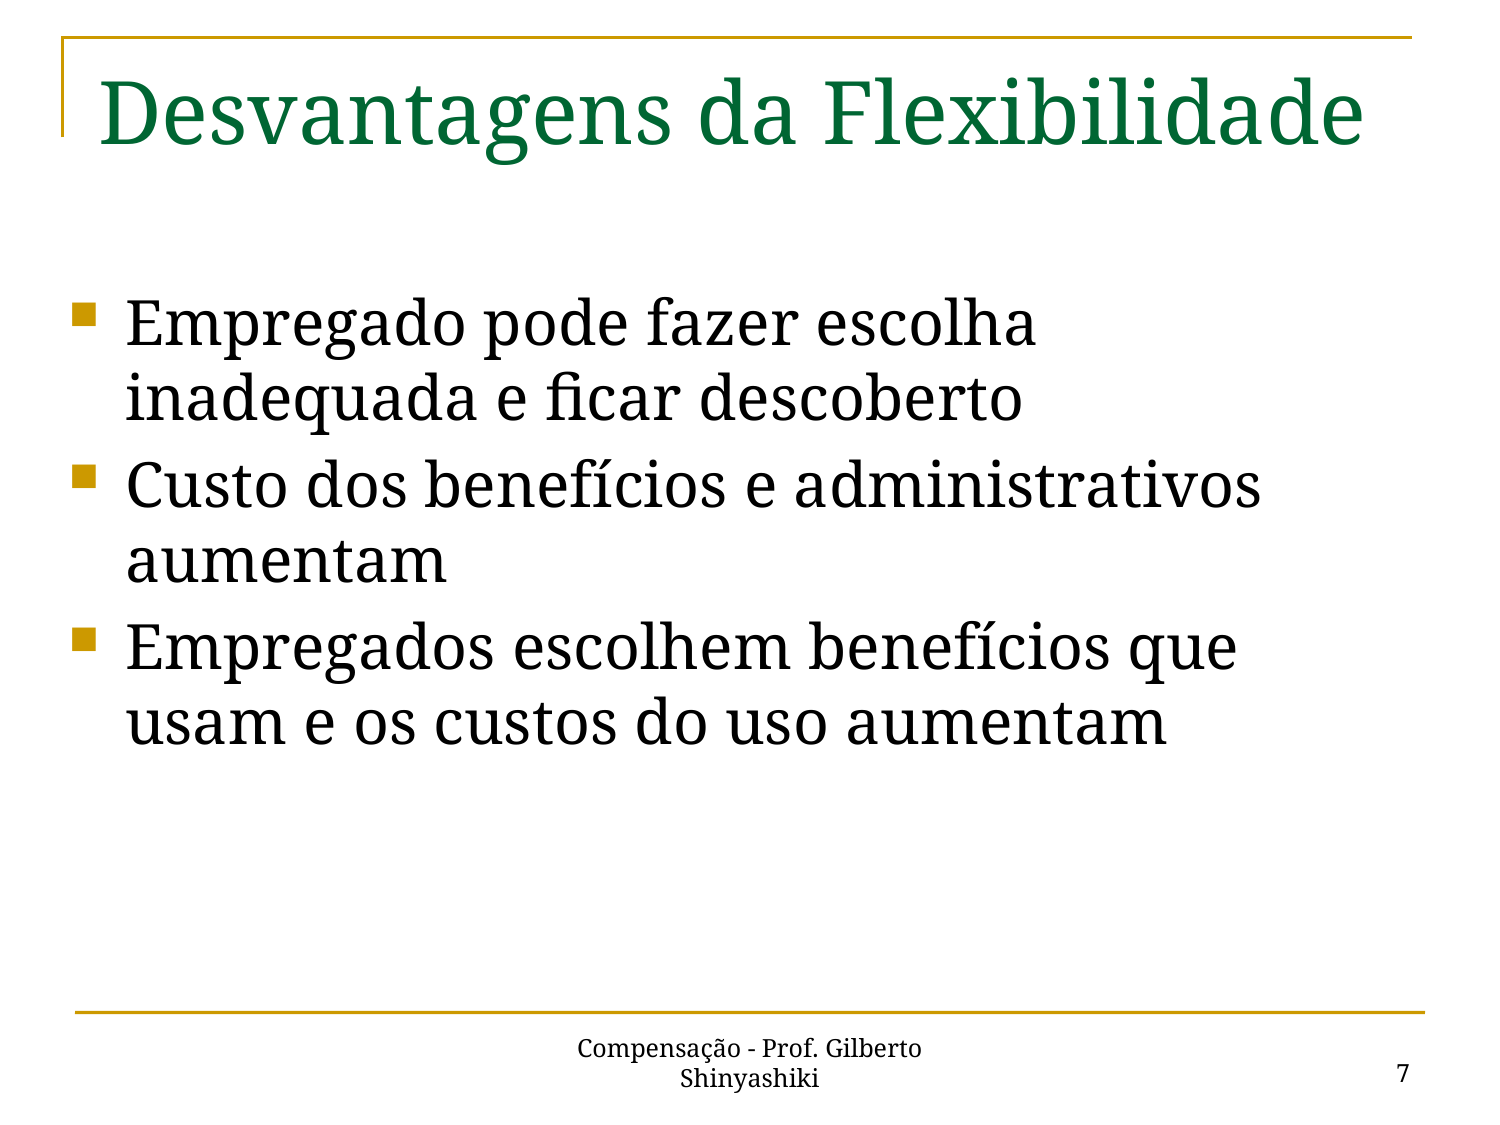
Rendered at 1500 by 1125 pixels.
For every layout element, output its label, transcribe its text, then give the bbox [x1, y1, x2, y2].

slide_number 7 [1074, 1024, 1425, 1100]
title Desvantagens da Flexibilidade [83, 50, 1500, 175]
list Empregado pode fazer escolha inadequada e ficar descoberto Custo dos benefícios e administrativos aumentam Empregados escolhem benefícios que usam e os custos do uso aumentam [53, 275, 1401, 994]
footer Compensação - Prof. Gilberto Shinyashiki [512, 1025, 988, 1100]
